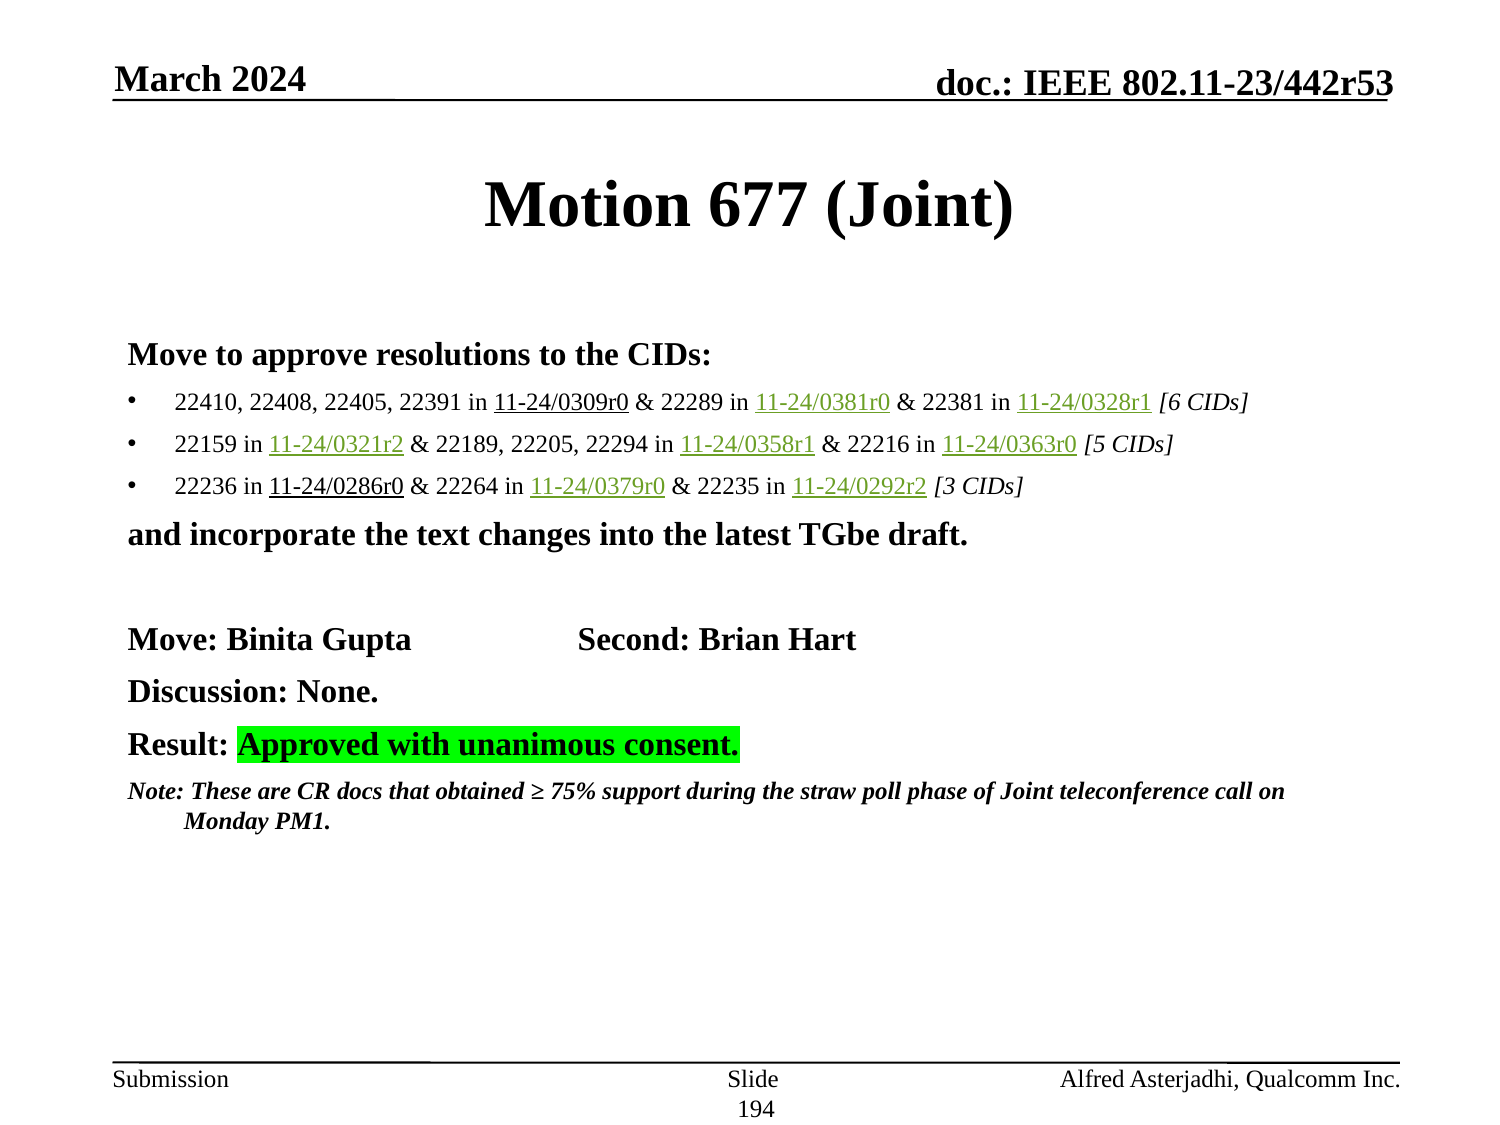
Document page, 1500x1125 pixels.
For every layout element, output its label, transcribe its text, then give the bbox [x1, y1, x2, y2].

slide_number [114, 54, 423, 100]
list Move to approve resolutions to the CIDs: 22410, 22408, 22405, 22391 in 11-24/0309r0 & 22289 in 11-24/0381r0 & 22381 in 11-24/0328r1 [6 CIDs] 22159 in 11-24/0321r2 & 22189, 22205, 22294 in 11-24/0358r1 & 22216 in 11-24/0363r0 [5 CIDs] 22236 in 11-24/0286r0 & 22264 in 11-24/0379r0 & 22235 in 11-24/0292r2 [3 CIDs] and incorporate the text changes into the latest TGbe draft. Move: Binita Gupta Second: Brian Hart Discussion: None. Result: Approved with unanimous consent. Note: These are CR docs that obtained ≥ 75% support during the straw poll phase of Joint teleconference call on Monday PM1. [112, 324, 1388, 1063]
footer Alfred Asterjadhi, Qualcomm Inc. [878, 1061, 1402, 1093]
slide_number Slide 194 [712, 1061, 800, 1123]
title Motion 677 (Joint) [112, 112, 1388, 288]
